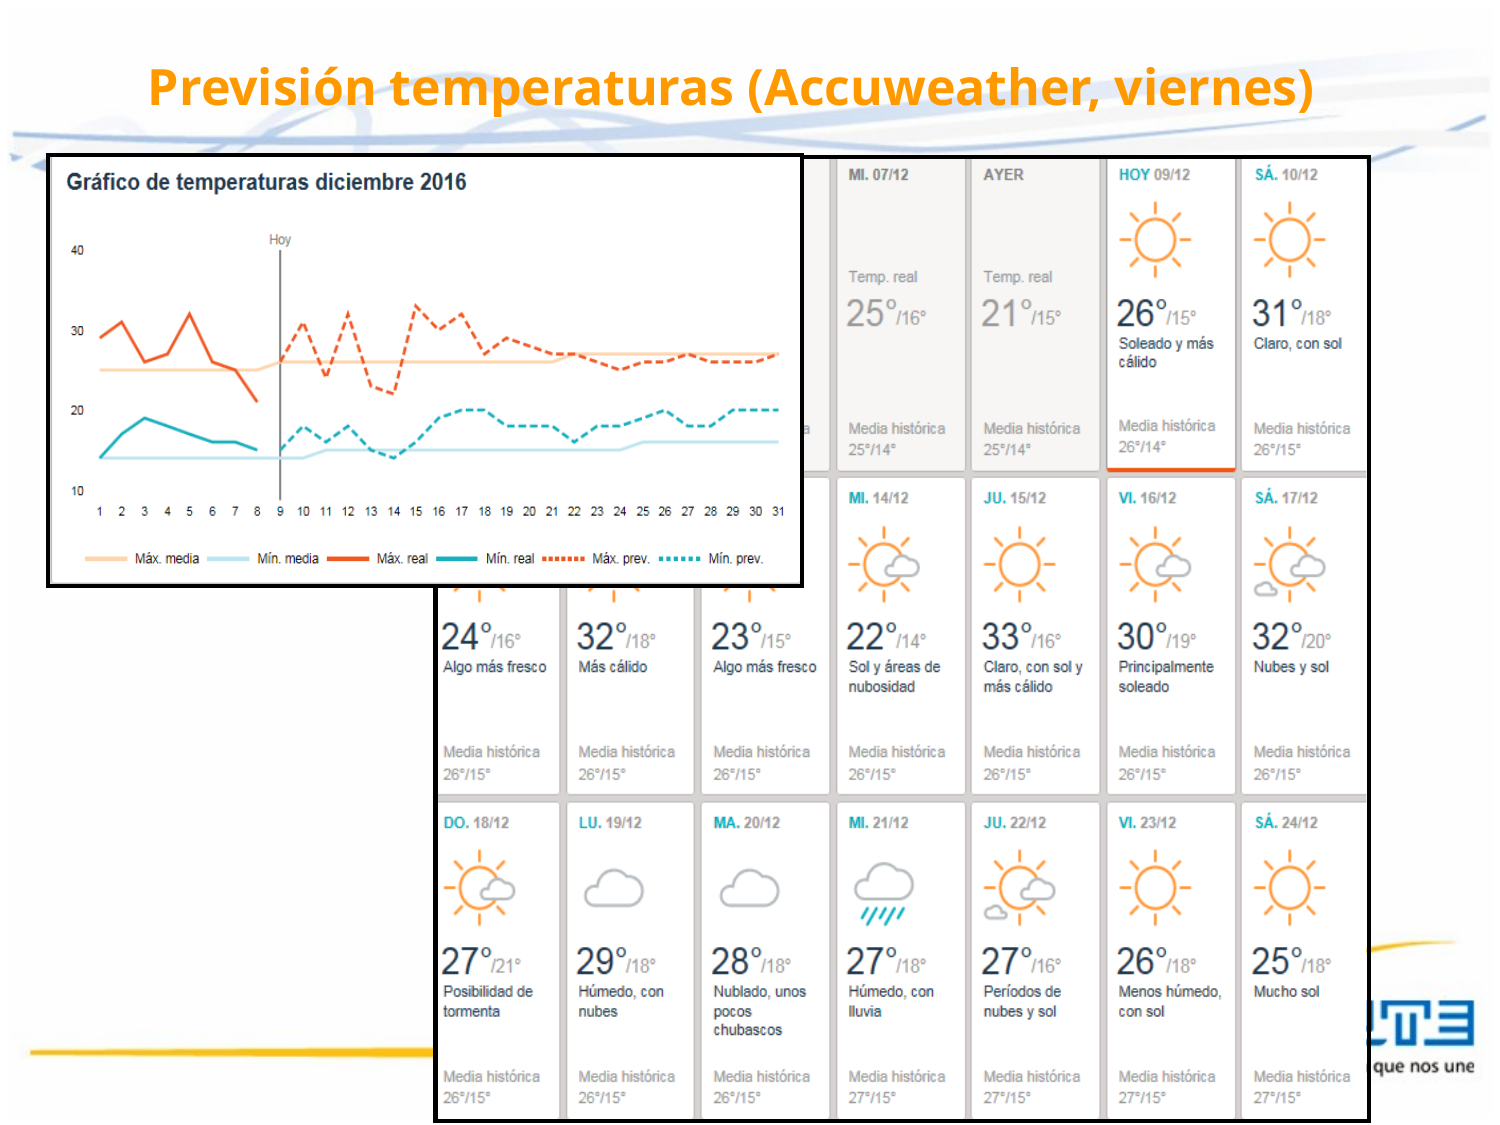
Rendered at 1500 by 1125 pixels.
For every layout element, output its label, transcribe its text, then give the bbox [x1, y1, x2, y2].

picture [7, 6, 1493, 1118]
picture [49, 156, 1367, 1119]
text_box Previsión temperaturas (Accuweather, viernes) [0, 37, 1463, 135]
